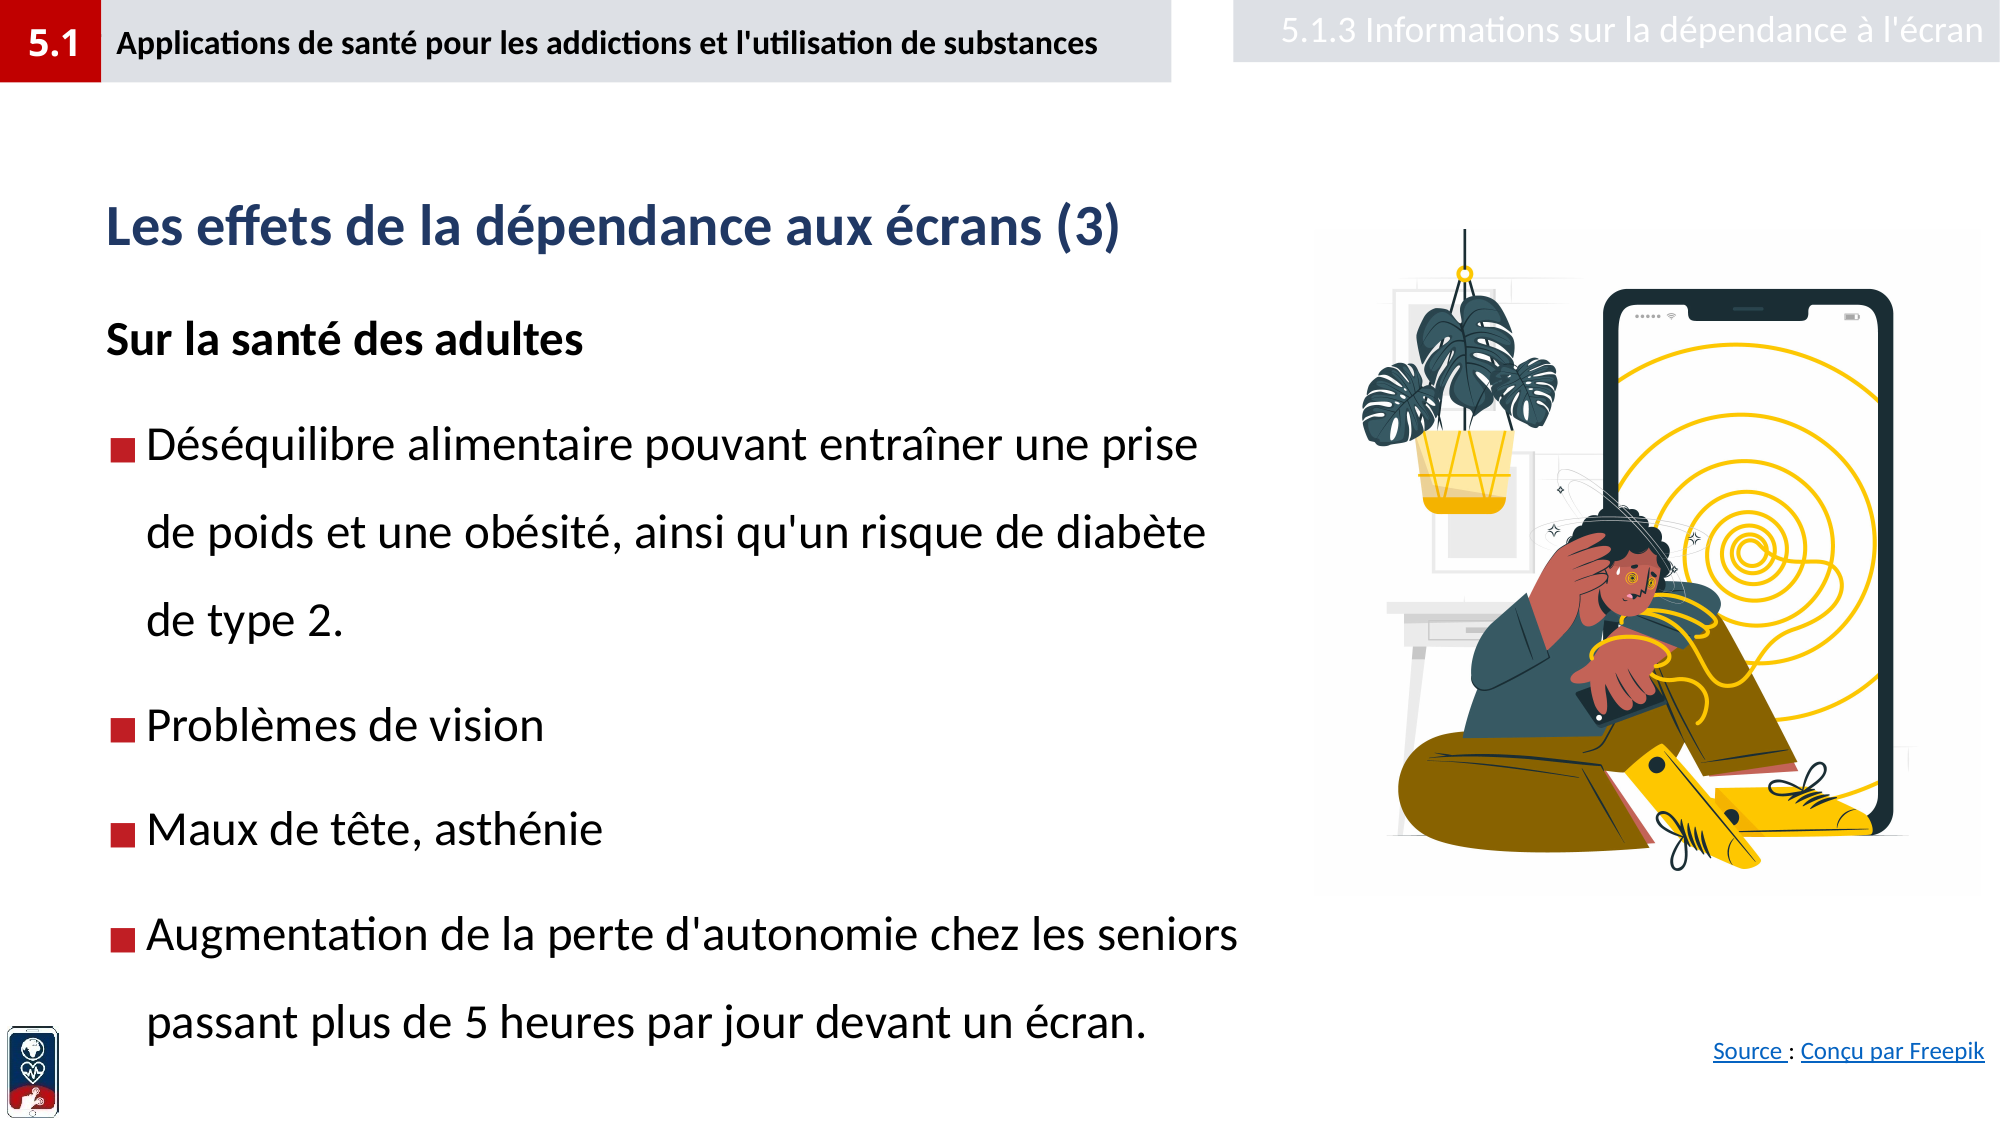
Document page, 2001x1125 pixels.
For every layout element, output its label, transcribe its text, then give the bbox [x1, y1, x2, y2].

text_box Applications de santé pour les addictions et l'utilisation de substances [101, 0, 1172, 83]
picture [1314, 229, 1981, 896]
title Les effets de la dépendance aux écrans (3) [91, 177, 1906, 277]
list Sur la santé des adultes Déséquilibre alimentaire pouvant entraîner une prise de poids et une obésité, ainsi qu'un risque de diabète de type 2. Problèmes de vision Maux de tête, asthénie Augmentation de la perte d'autonomie chez les seniors passant plus de 5 heures par jour devant un écran. [91, 295, 1276, 1094]
text_box 5.1.3 Informations sur la dépendance à l'écran [1233, 0, 2000, 63]
text_box Source : Conçu par Freepik [1604, 1027, 2000, 1073]
picture [7, 1026, 59, 1118]
text_box 5.1 [13, 12, 115, 70]
text_box [0, 0, 101, 83]
